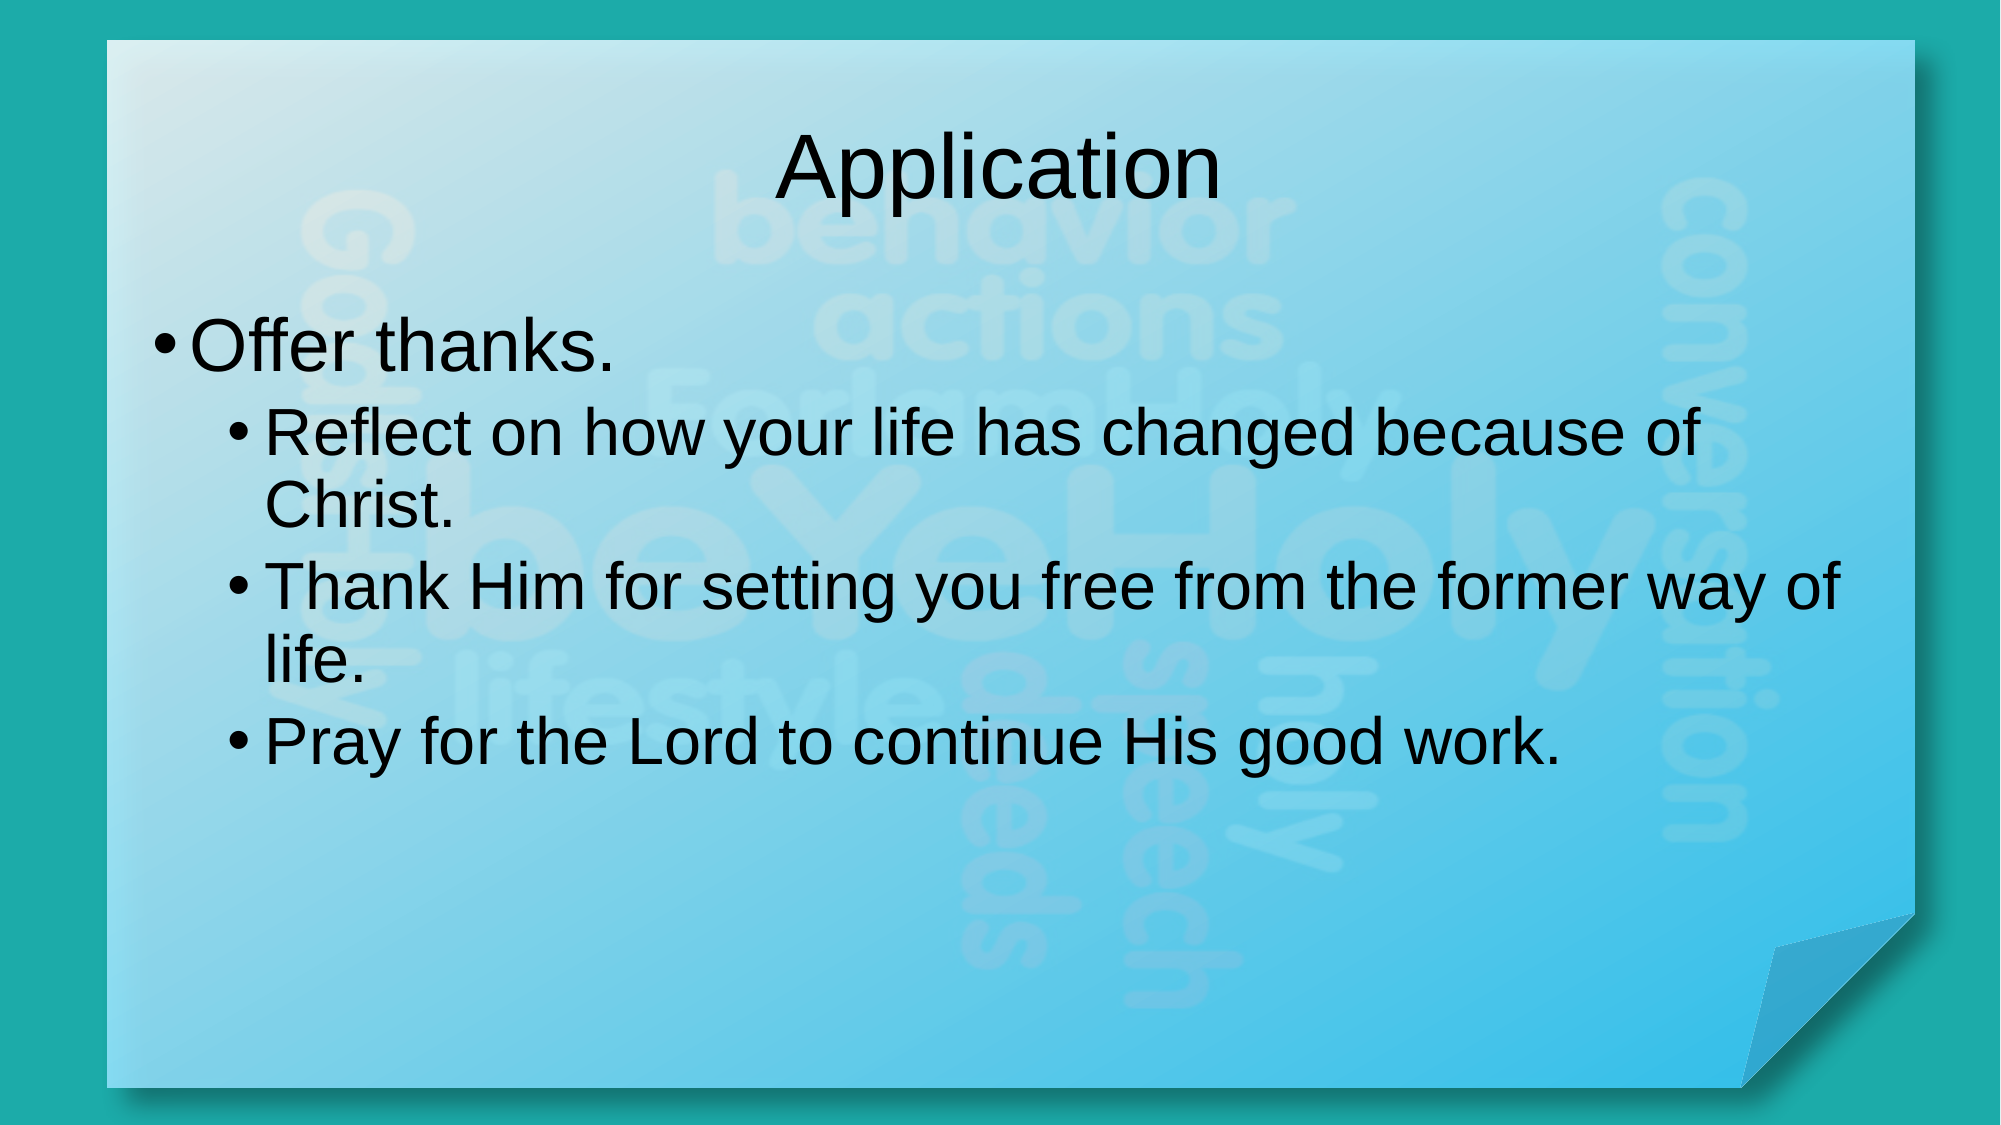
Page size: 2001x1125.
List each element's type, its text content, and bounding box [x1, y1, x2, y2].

list Offer thanks. Reflect on how your life has changed because of Christ. Thank Him for setting you free from the former way of life. Pray for the Lord to continue His good work. [137, 299, 1863, 1014]
picture [0, 0, 2001, 1125]
title Application [137, 59, 1863, 278]
